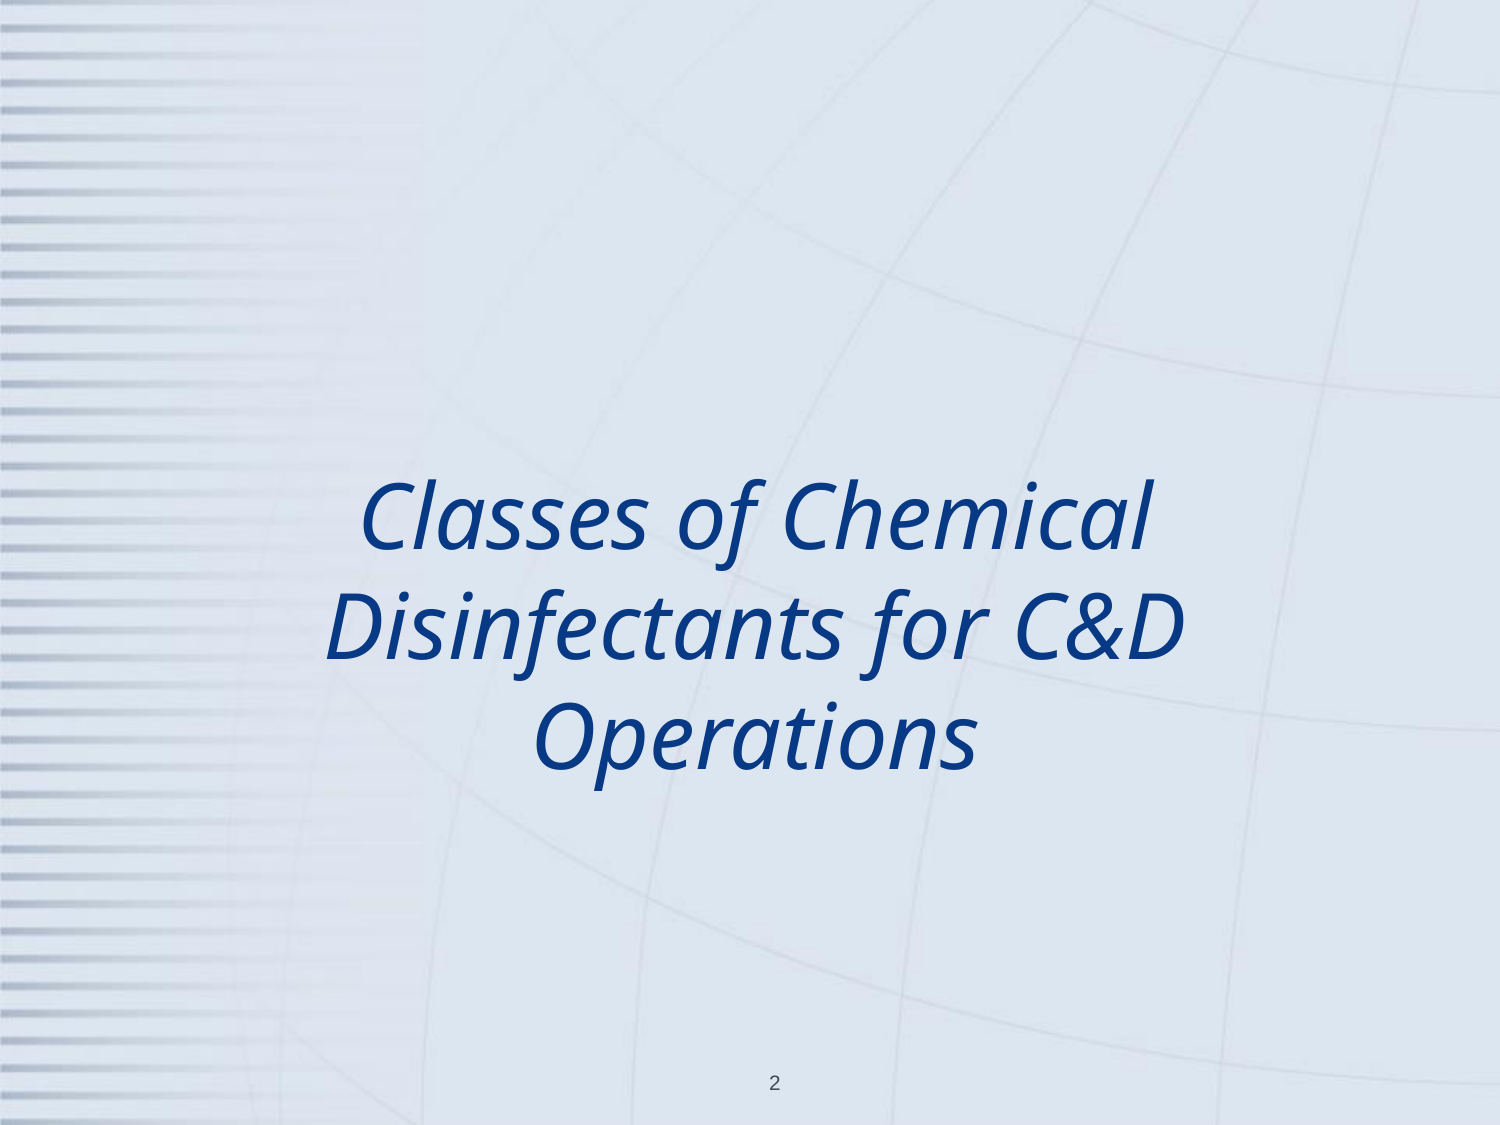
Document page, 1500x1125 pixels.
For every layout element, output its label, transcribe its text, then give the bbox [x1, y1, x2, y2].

title Classes of Chemical Disinfectants for C&D Operations [118, 450, 1394, 884]
picture [0, 0, 1500, 1125]
slide_number 2 [600, 1042, 950, 1103]
